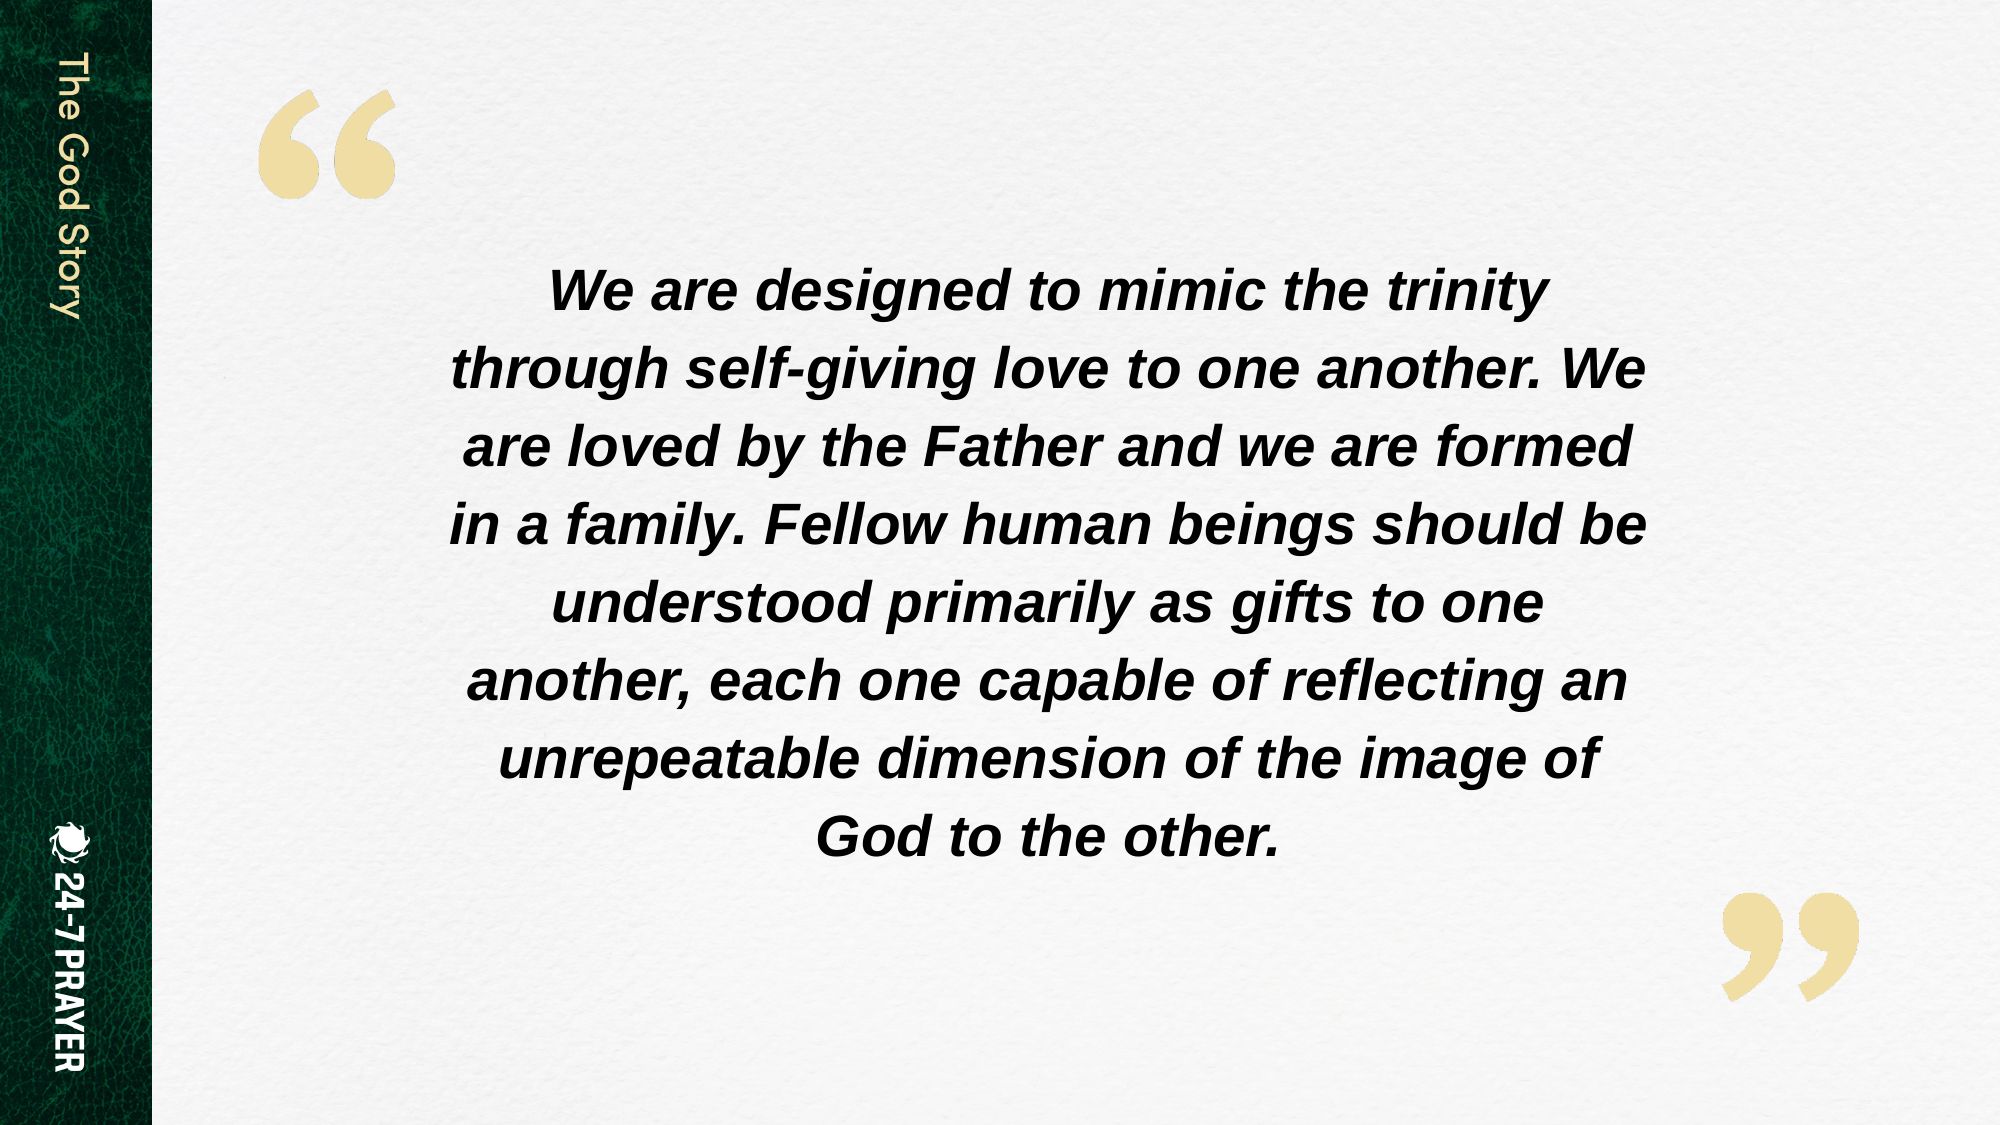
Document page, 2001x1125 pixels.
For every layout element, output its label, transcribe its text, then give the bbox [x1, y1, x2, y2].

list We are designed to mimic the trinity through self-giving love to one another. We are loved by the Father and we are formed in a family. Fellow human beings should be understood primarily as gifts to one another, each one capable of reflecting an unrepeatable dimension of the image of God to the other. [438, 109, 1660, 1005]
picture [0, 0, 2000, 1125]
